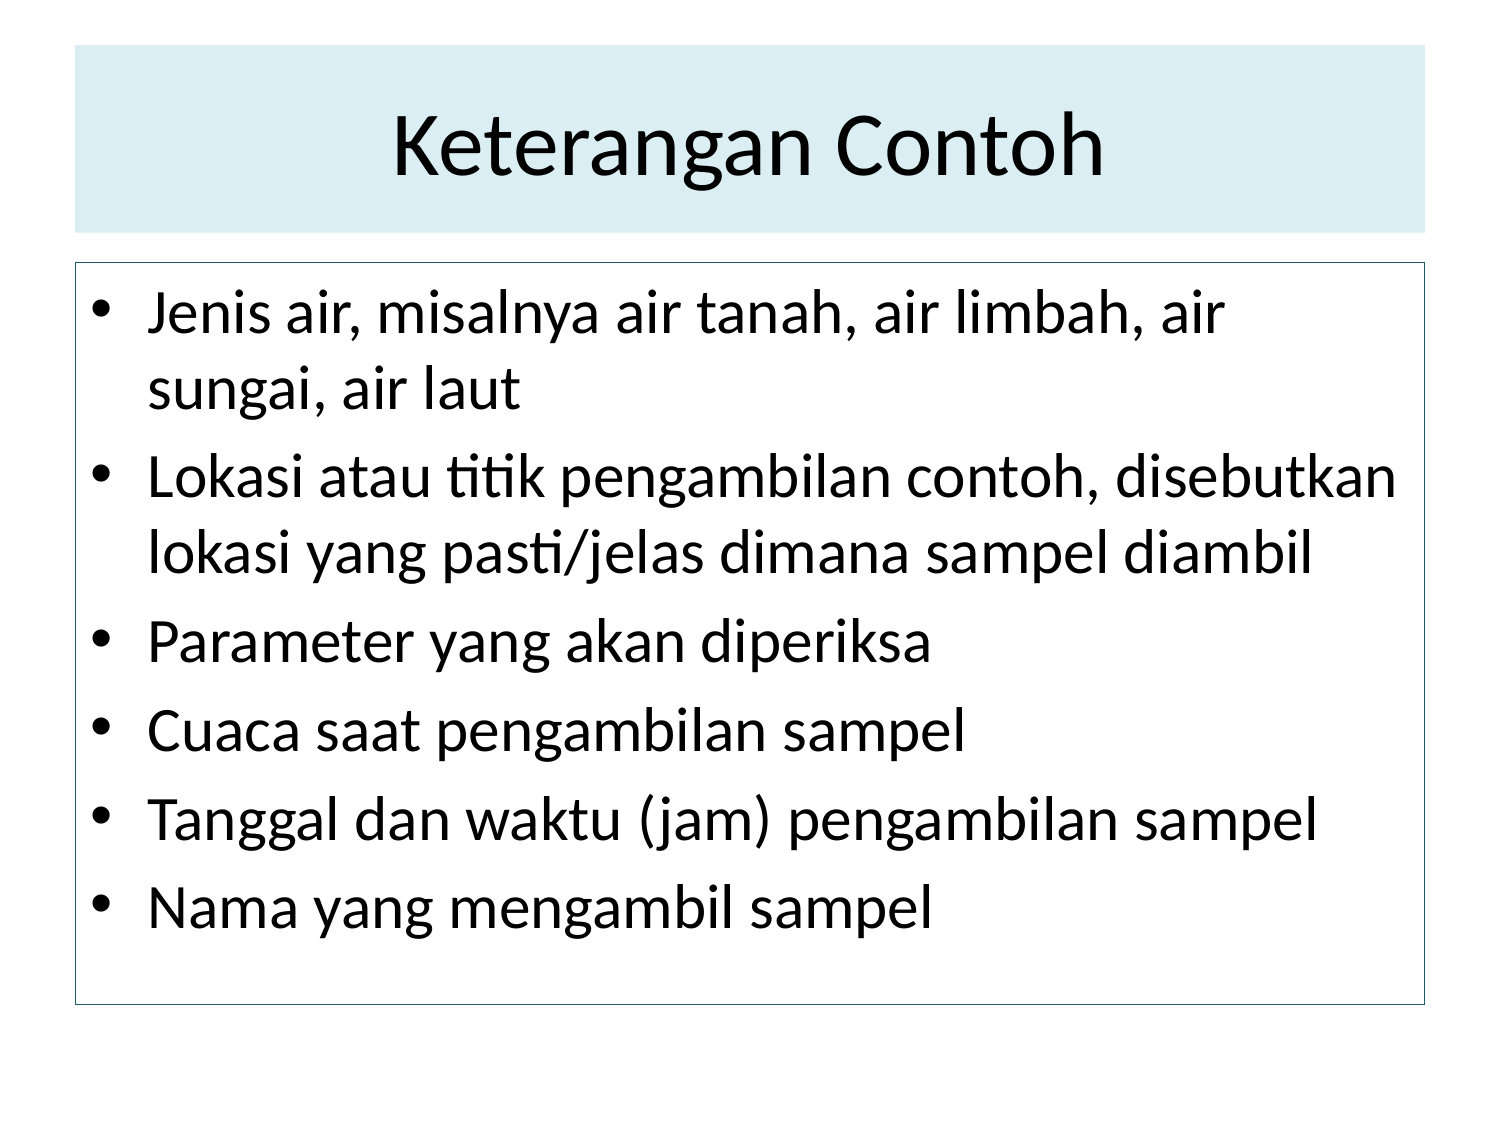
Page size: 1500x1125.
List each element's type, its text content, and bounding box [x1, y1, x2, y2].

list Jenis air, misalnya air tanah, air limbah, air sungai, air laut Lokasi atau titik pengambilan contoh, disebutkan lokasi yang pasti/jelas dimana sampel diambil Parameter yang akan diperiksa Cuaca saat pengambilan sampel Tanggal dan waktu (jam) pengambilan sampel Nama yang mengambil sampel [75, 262, 1425, 1005]
title Keterangan Contoh [75, 45, 1425, 233]
